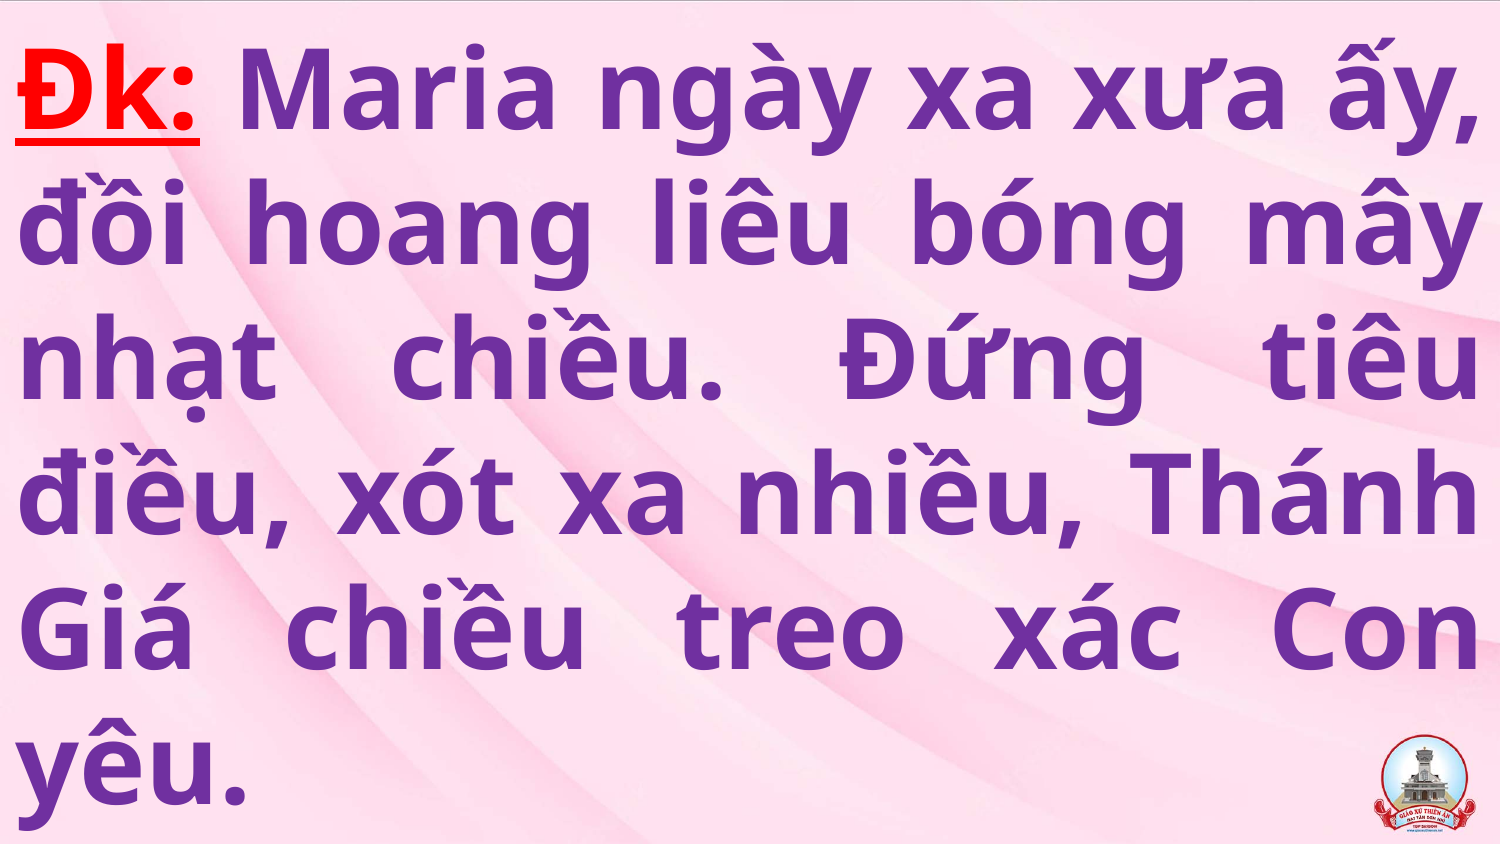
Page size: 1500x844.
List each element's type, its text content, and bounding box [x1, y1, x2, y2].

title Đk: Maria ngày xa xưa ấy, đồi hoang liêu bóng mây nhạt chiều. Đứng tiêu điều, xót xa nhiều, Thánh Giá chiều treo xác Con yêu. [0, 0, 1500, 844]
